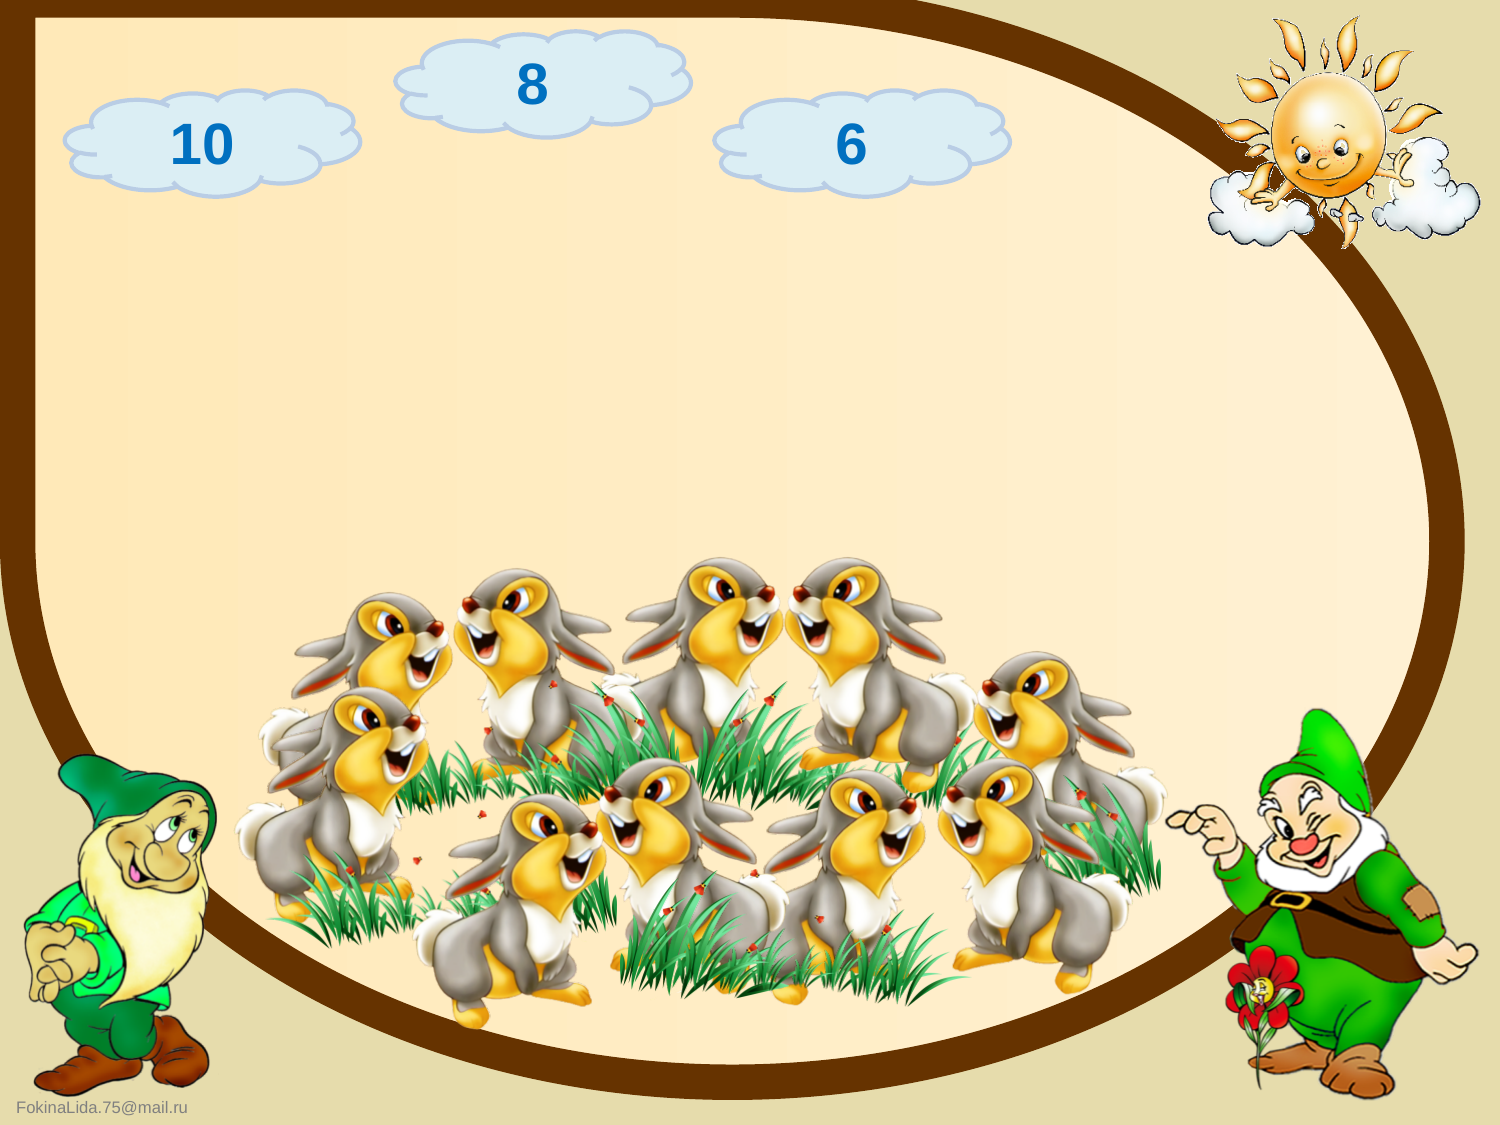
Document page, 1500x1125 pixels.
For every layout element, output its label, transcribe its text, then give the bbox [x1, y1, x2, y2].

text_box 10 [62, 88, 363, 199]
text_box 6 [712, 88, 1013, 199]
picture [1198, 0, 1500, 257]
text_box 8 [393, 29, 694, 140]
picture [17, 526, 1480, 1101]
